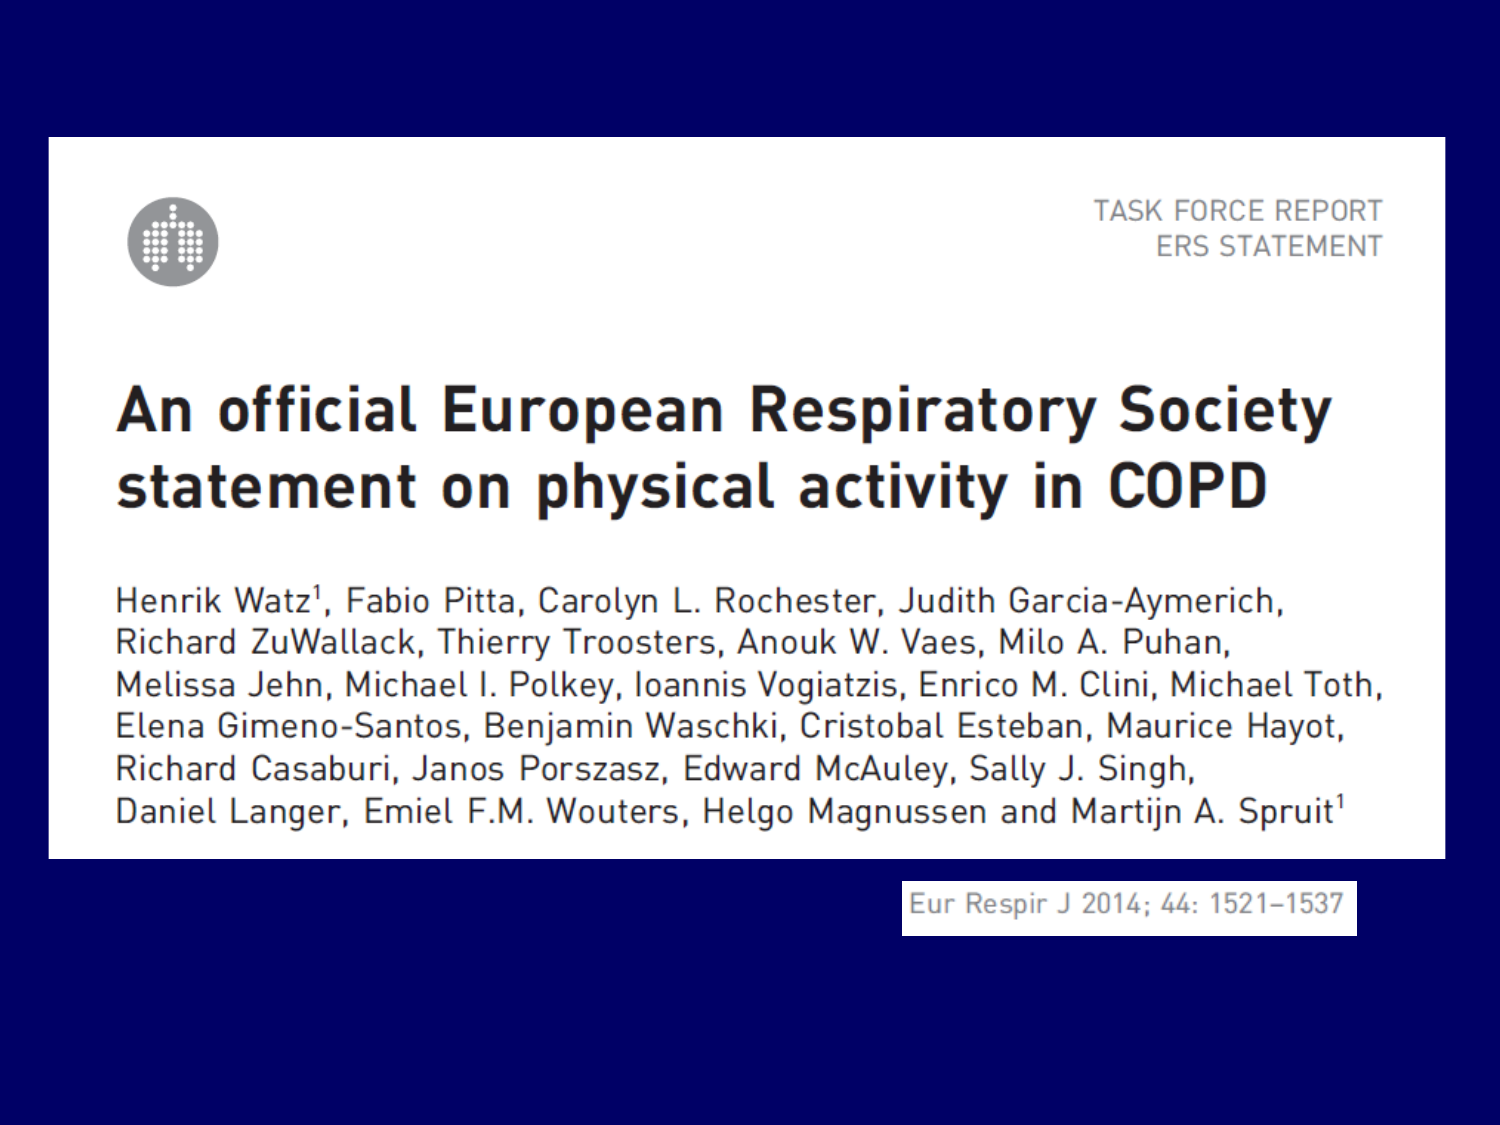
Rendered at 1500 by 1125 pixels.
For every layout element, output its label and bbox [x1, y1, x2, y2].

text_box [48, 136, 1446, 937]
